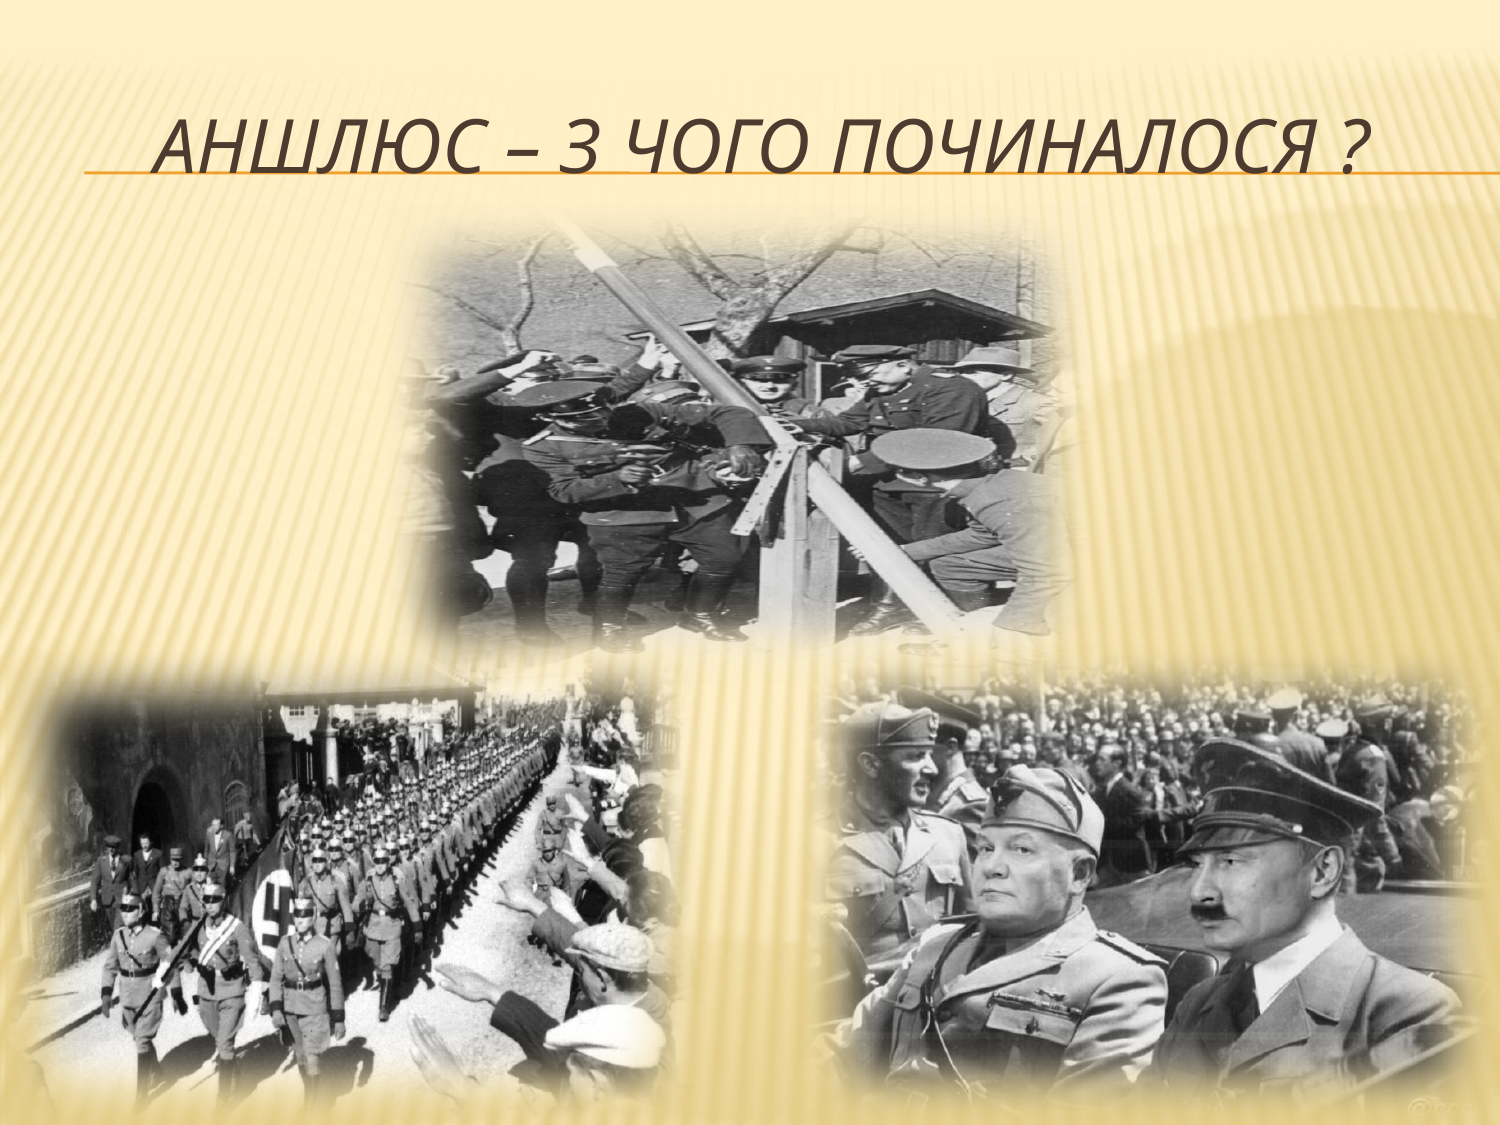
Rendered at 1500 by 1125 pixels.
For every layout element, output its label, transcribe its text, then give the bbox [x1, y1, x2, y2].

title Аншлюс – з чого починалося ? [50, 75, 1475, 213]
picture [0, 201, 1499, 1125]
